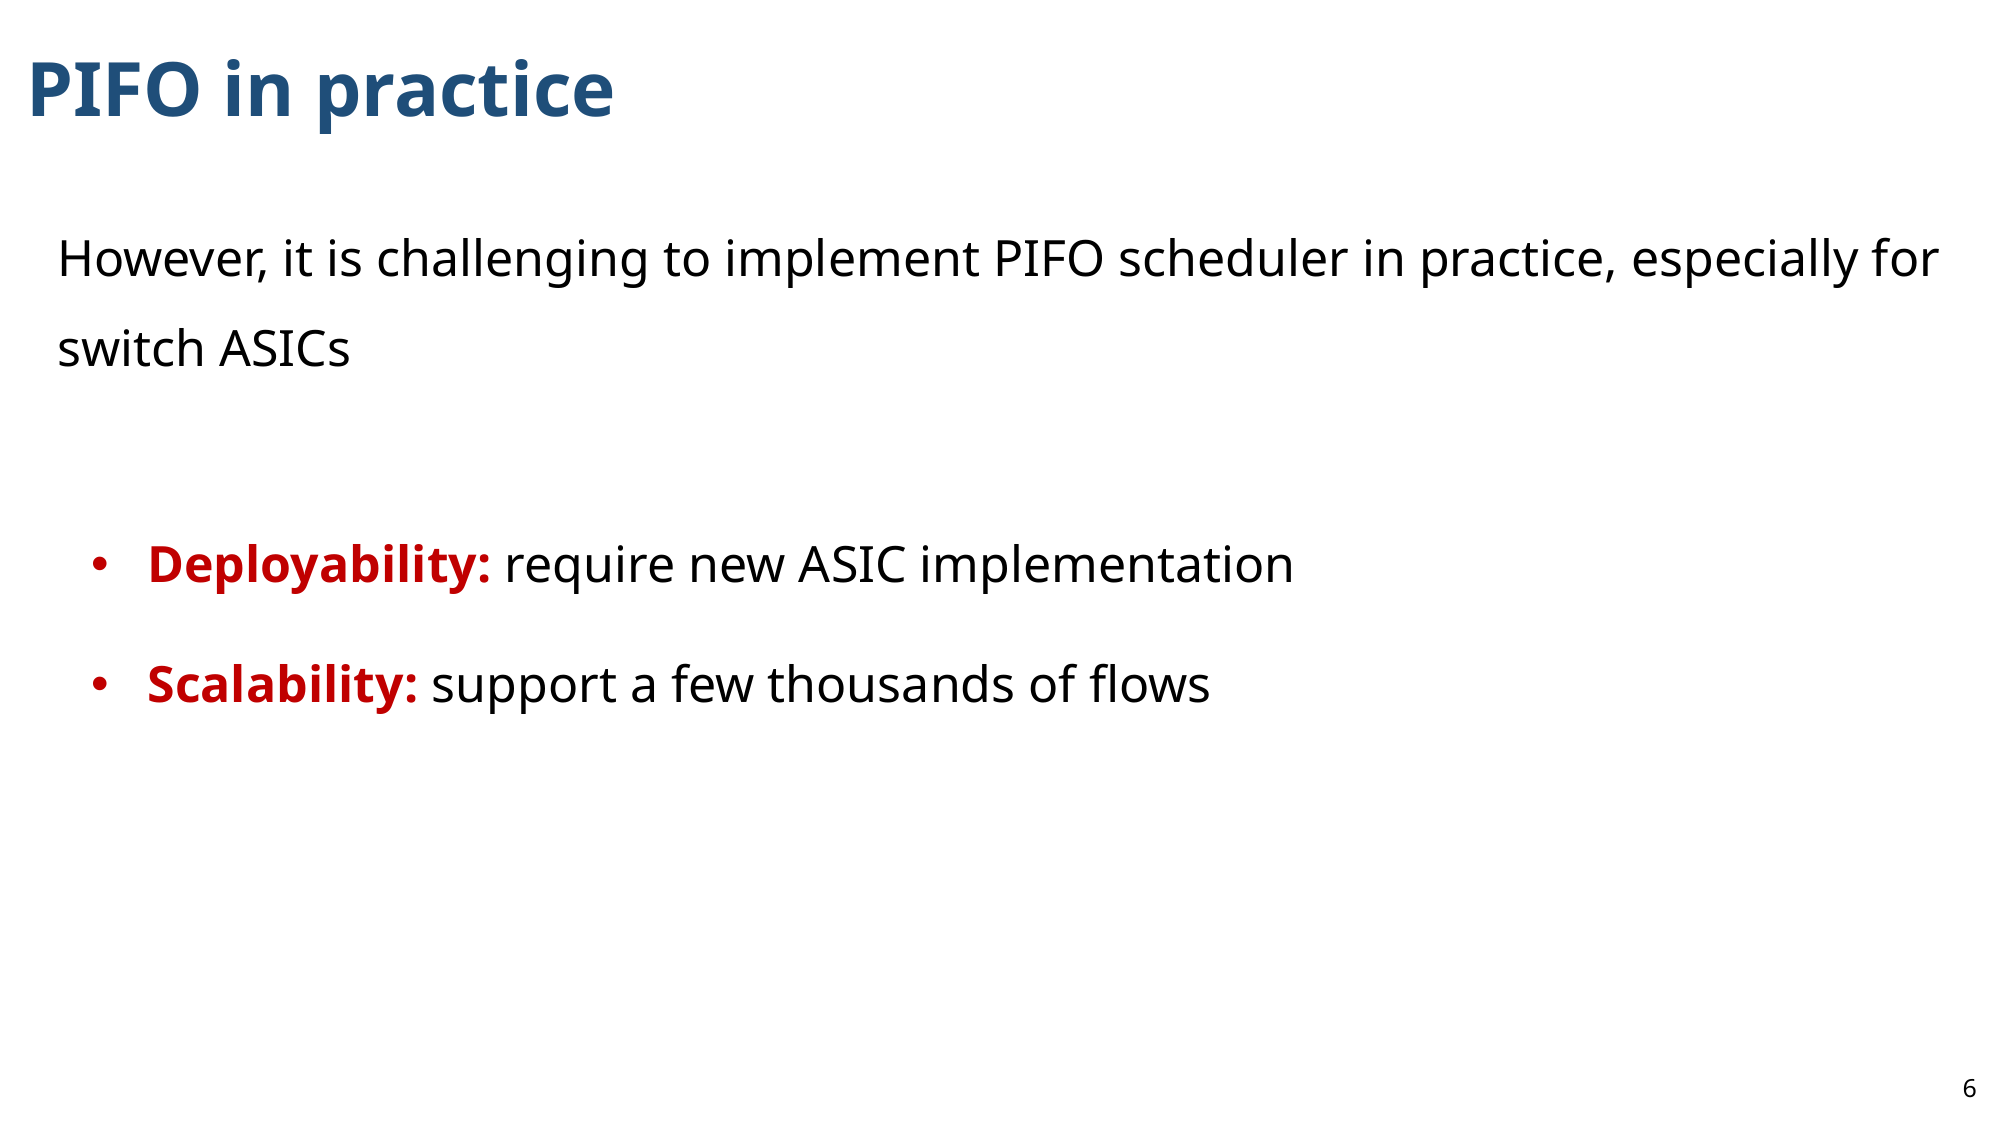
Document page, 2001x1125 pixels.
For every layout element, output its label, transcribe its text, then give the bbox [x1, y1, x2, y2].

title PIFO in practice [11, 0, 1853, 201]
text_box However, it is challenging to implement PIFO scheduler in practice, especially for switch ASICs [42, 217, 1958, 355]
slide_number 5 [1541, 1059, 1992, 1120]
text_box Deployability: require new ASIC implementation Scalability: support a few thousands of flows [76, 402, 1992, 784]
